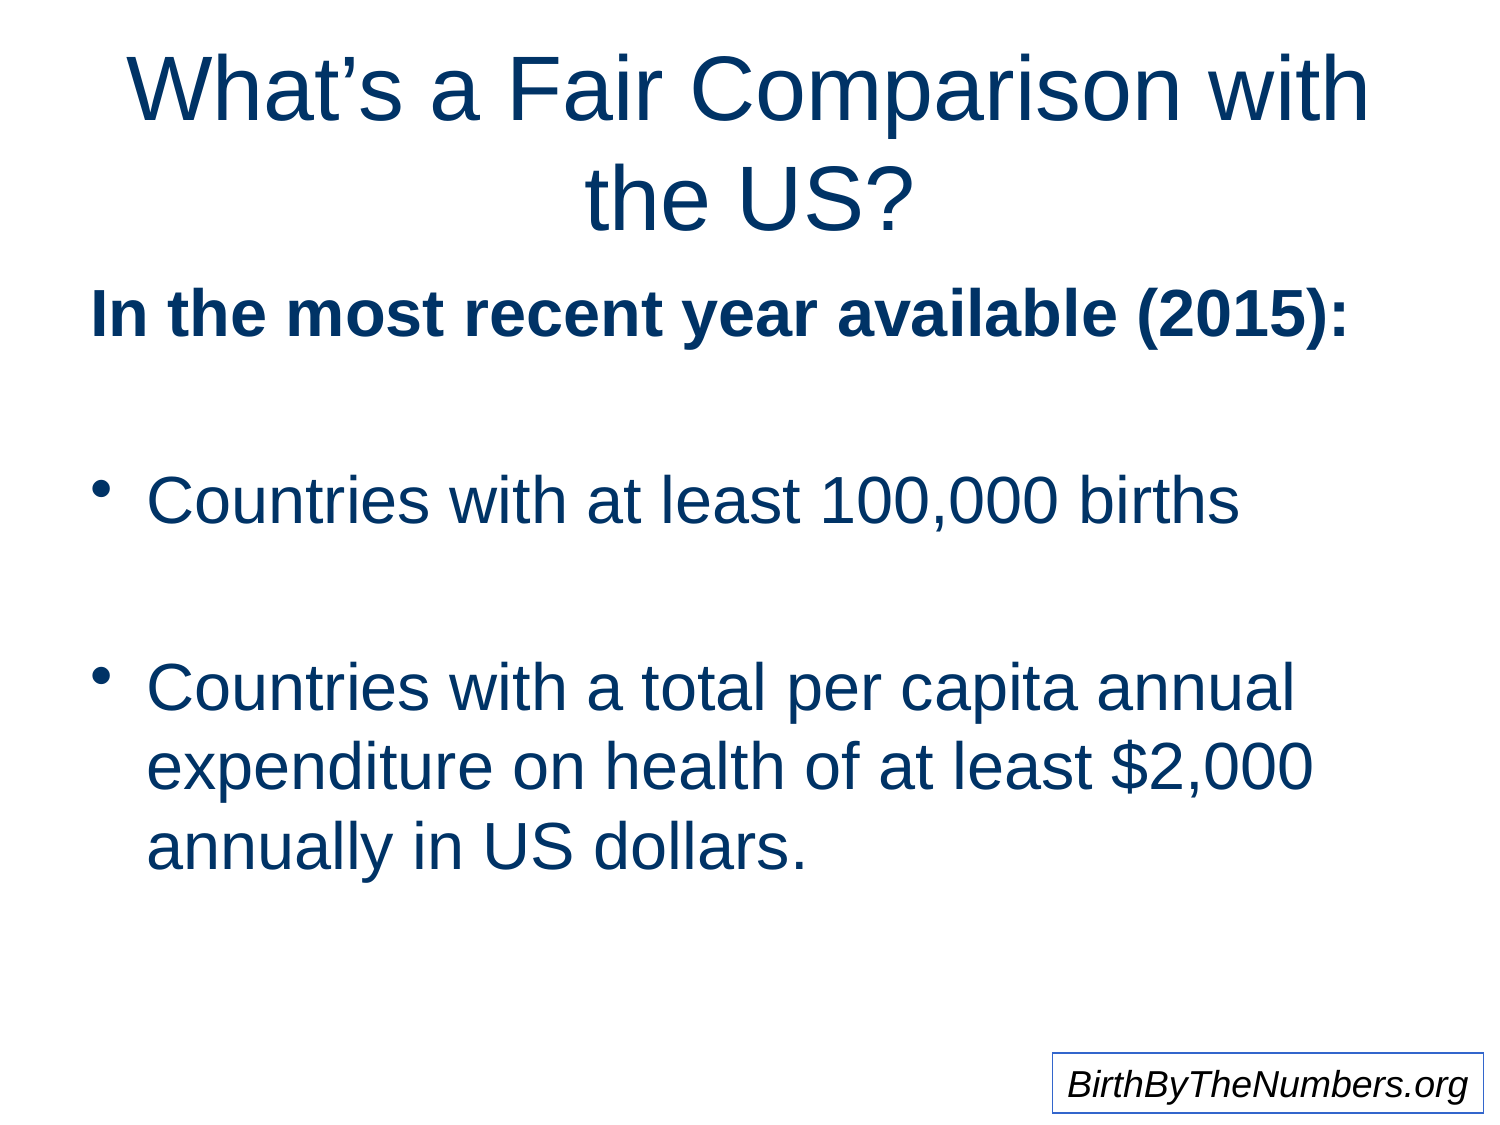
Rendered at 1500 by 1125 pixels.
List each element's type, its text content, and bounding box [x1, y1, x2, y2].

title What’s a Fair Comparison with the US? [75, 45, 1425, 233]
list In the most recent year available (2015): Countries with at least 100,000 births Countries with a total per capita annual expenditure on health of at least $2,000 annually in US dollars. [75, 262, 1425, 1005]
